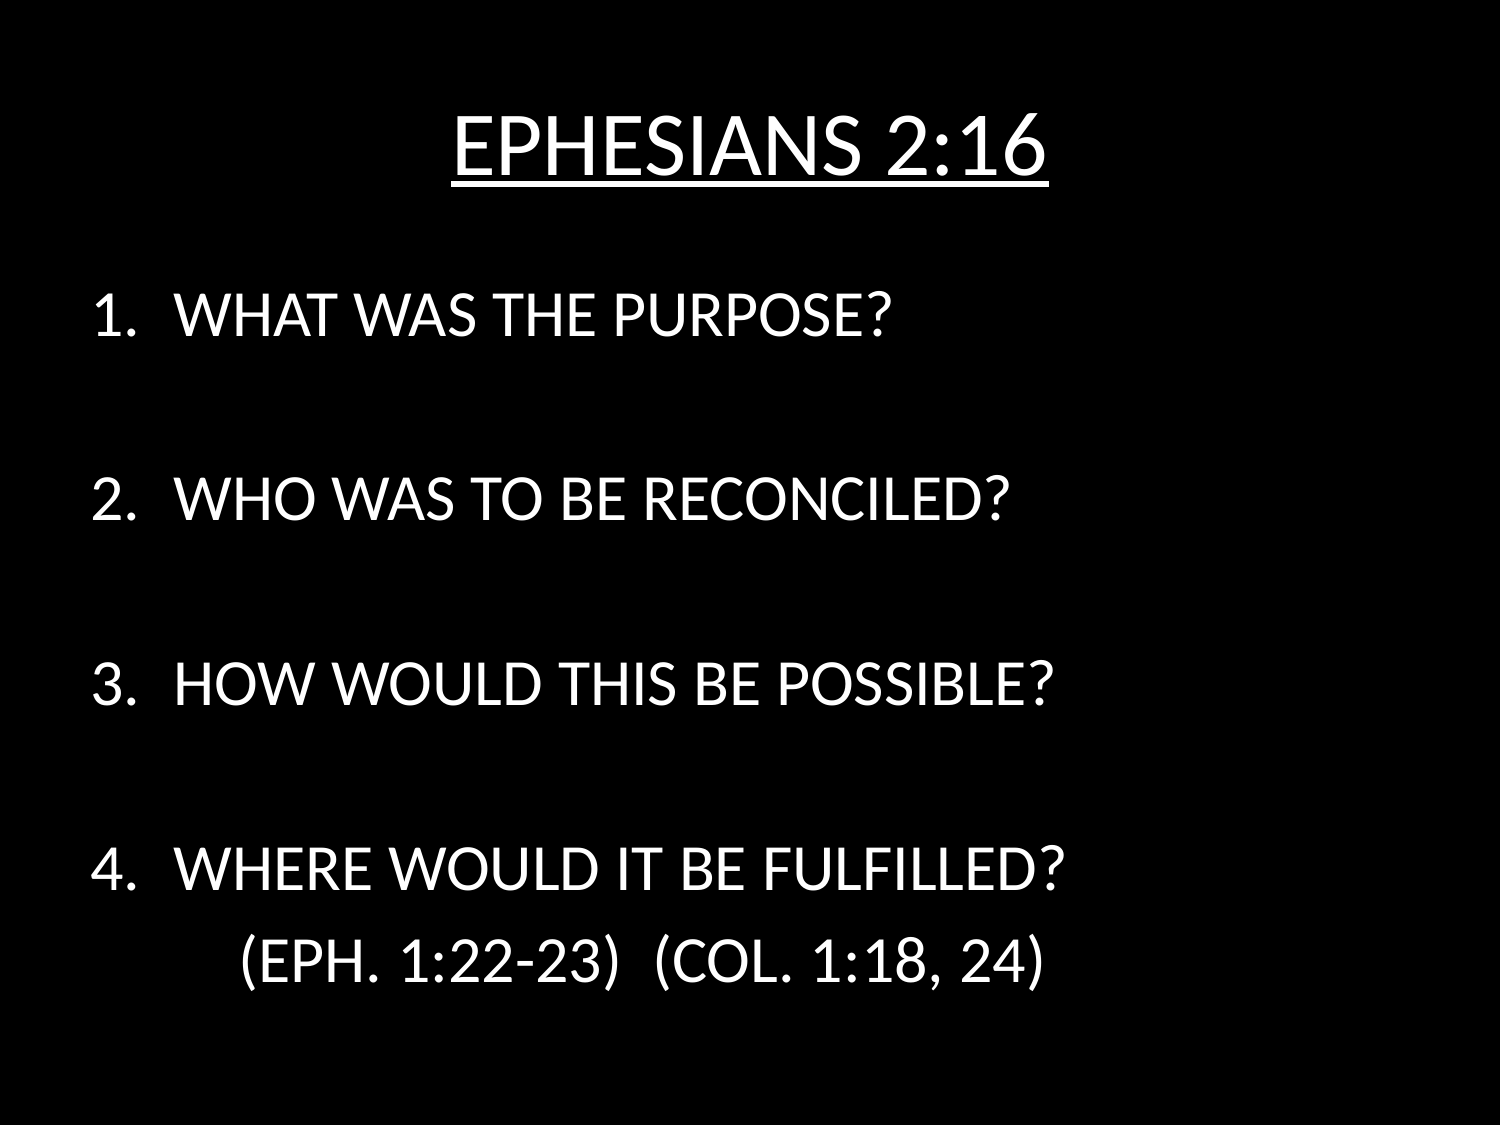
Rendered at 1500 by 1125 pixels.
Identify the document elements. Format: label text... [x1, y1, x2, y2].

title EPHESIANS 2:16 [75, 45, 1425, 233]
list WHAT WAS THE PURPOSE? WHO WAS TO BE RECONCILED? HOW WOULD THIS BE POSSIBLE? WHERE WOULD IT BE FULFILLED? (EPH. 1:22-23) (COL. 1:18, 24) [75, 262, 1425, 1005]
